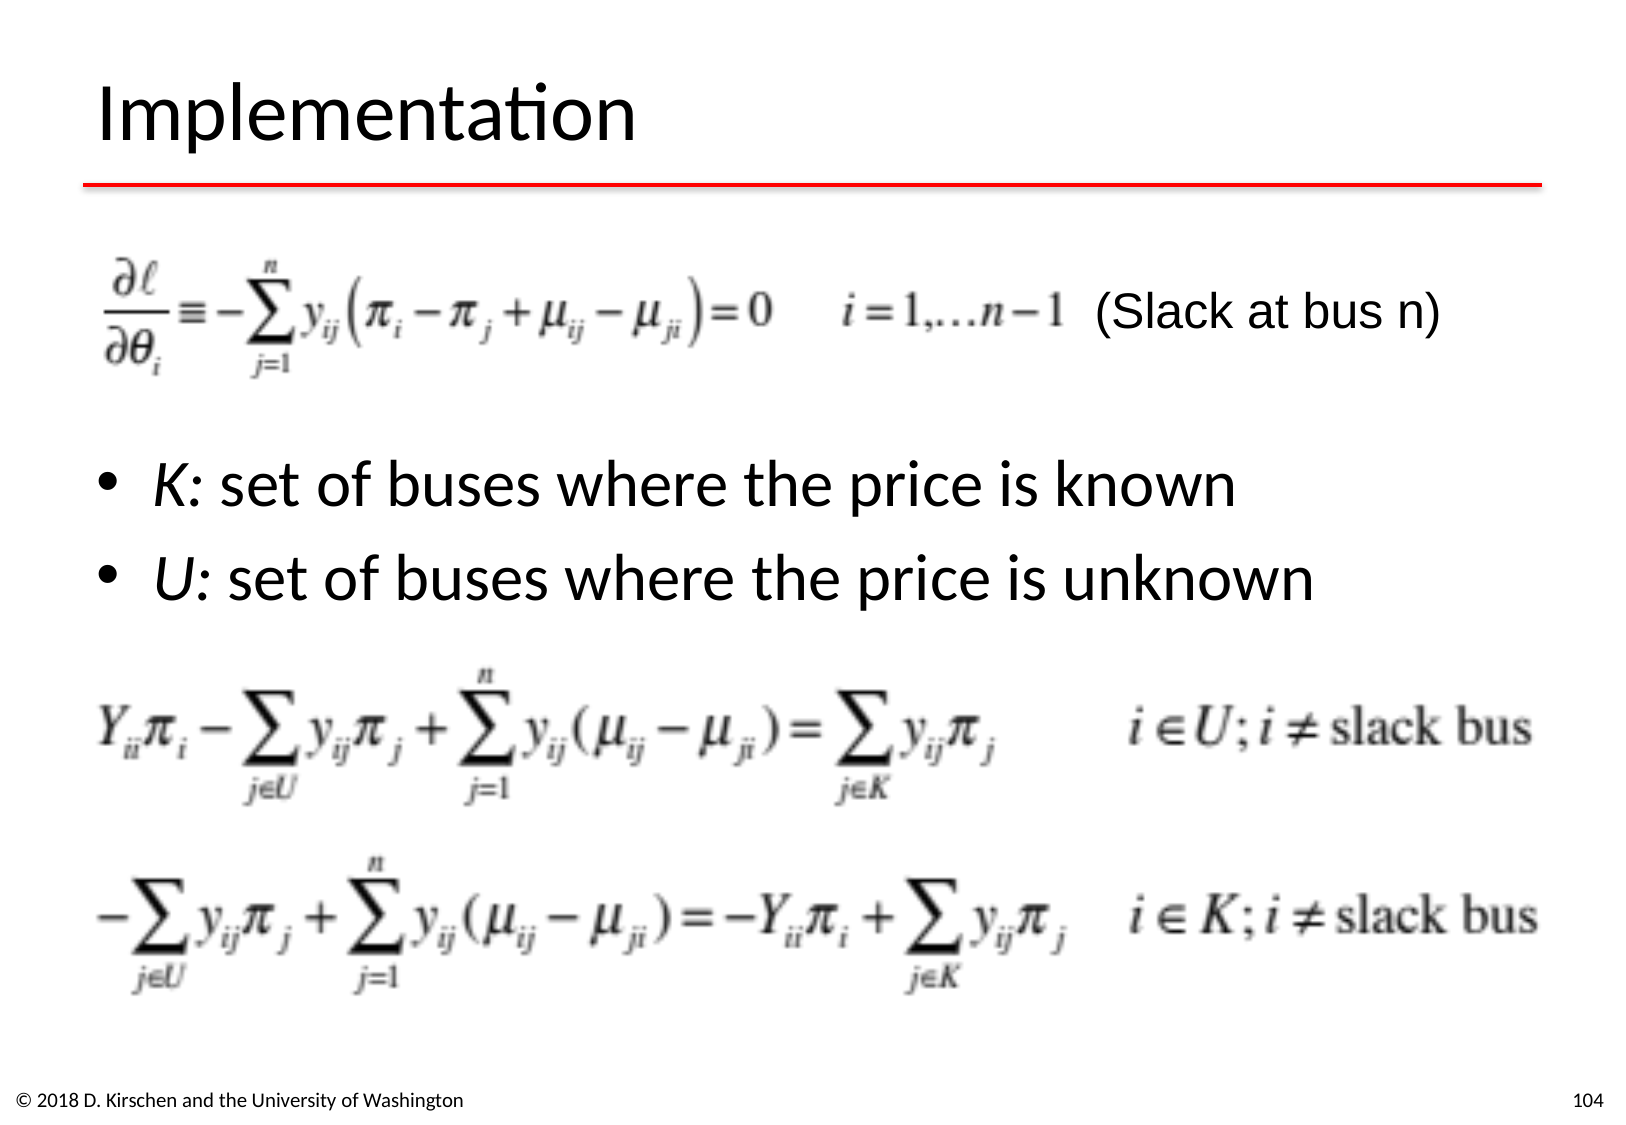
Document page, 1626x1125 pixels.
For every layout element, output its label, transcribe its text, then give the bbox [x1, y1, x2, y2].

title Implementation [81, 19, 1544, 195]
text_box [91, 833, 1546, 1000]
slide_number © 2018 D. Kirschen and the University of Washington [0, 1069, 531, 1125]
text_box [96, 240, 1460, 383]
slide_number 104 [1239, 1069, 1619, 1125]
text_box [91, 644, 1540, 811]
list K: set of buses where the price is known U: set of buses where the price is unknown [81, 432, 1544, 1047]
